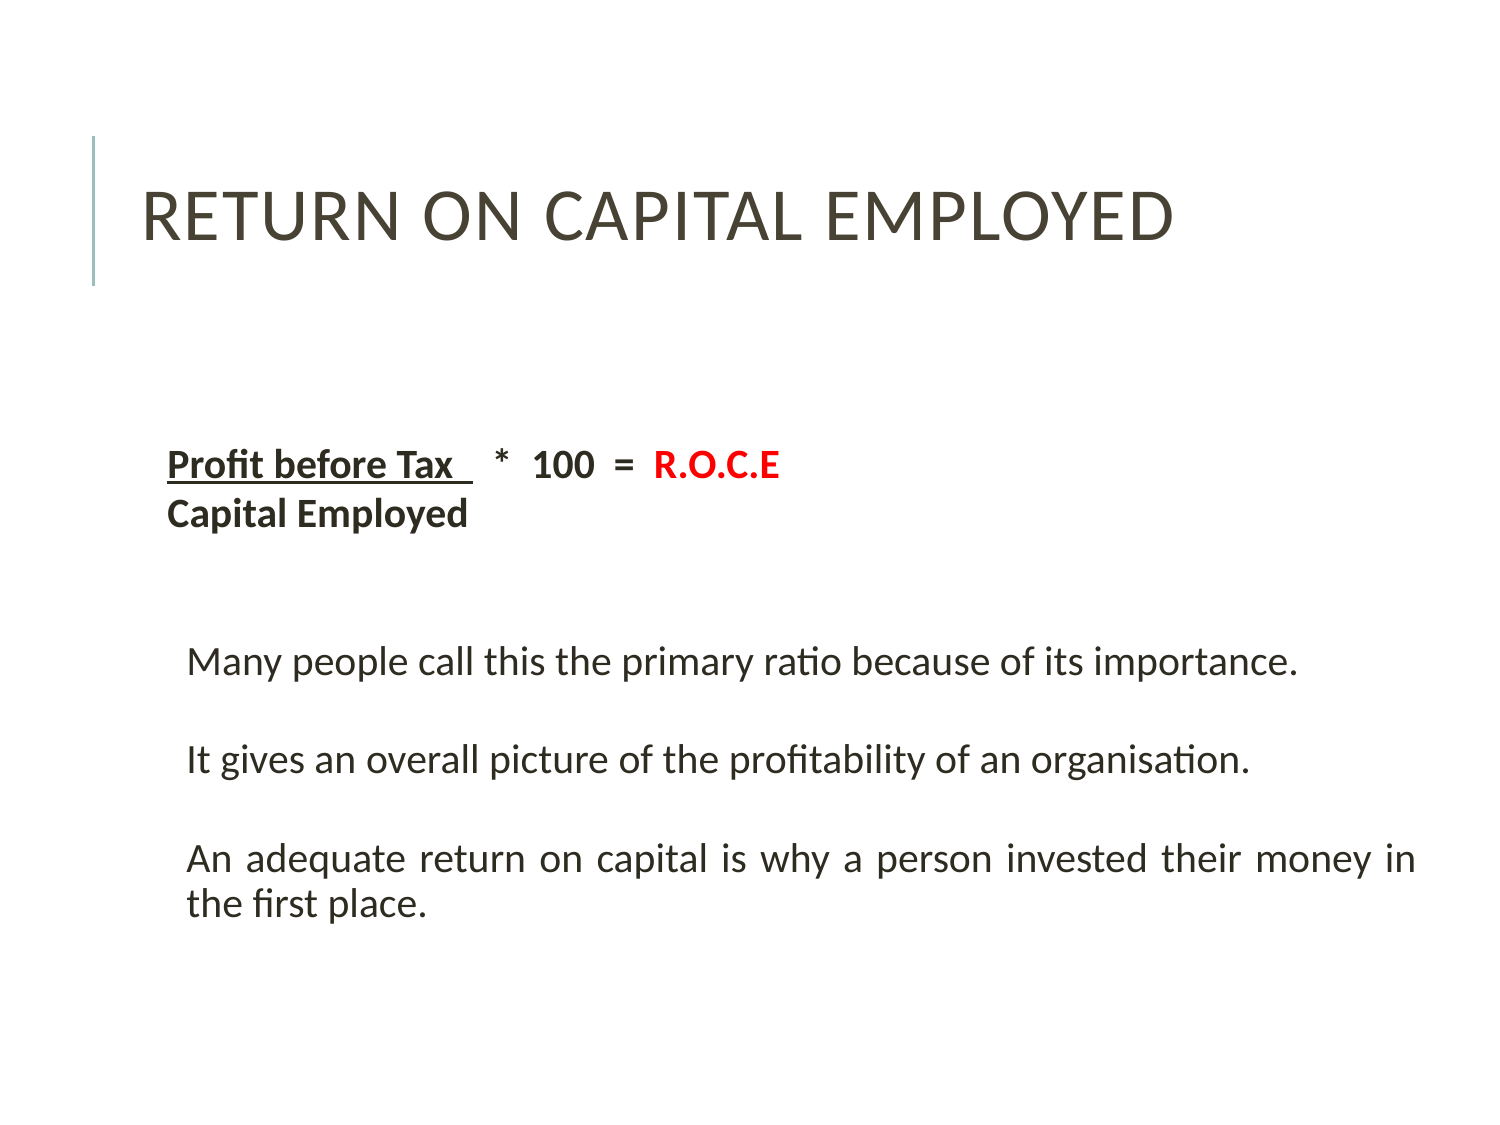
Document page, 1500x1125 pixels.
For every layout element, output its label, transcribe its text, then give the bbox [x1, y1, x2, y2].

title Return On Capital Employed [126, 96, 1322, 342]
list Profit before Tax * 100 = R.O.C.E Capital Employed Many people call this the primary ratio because of its importance. It gives an overall picture of the profitability of an organisation. An adequate return on capital is why a person invested their money in the first place. [76, 385, 1425, 976]
